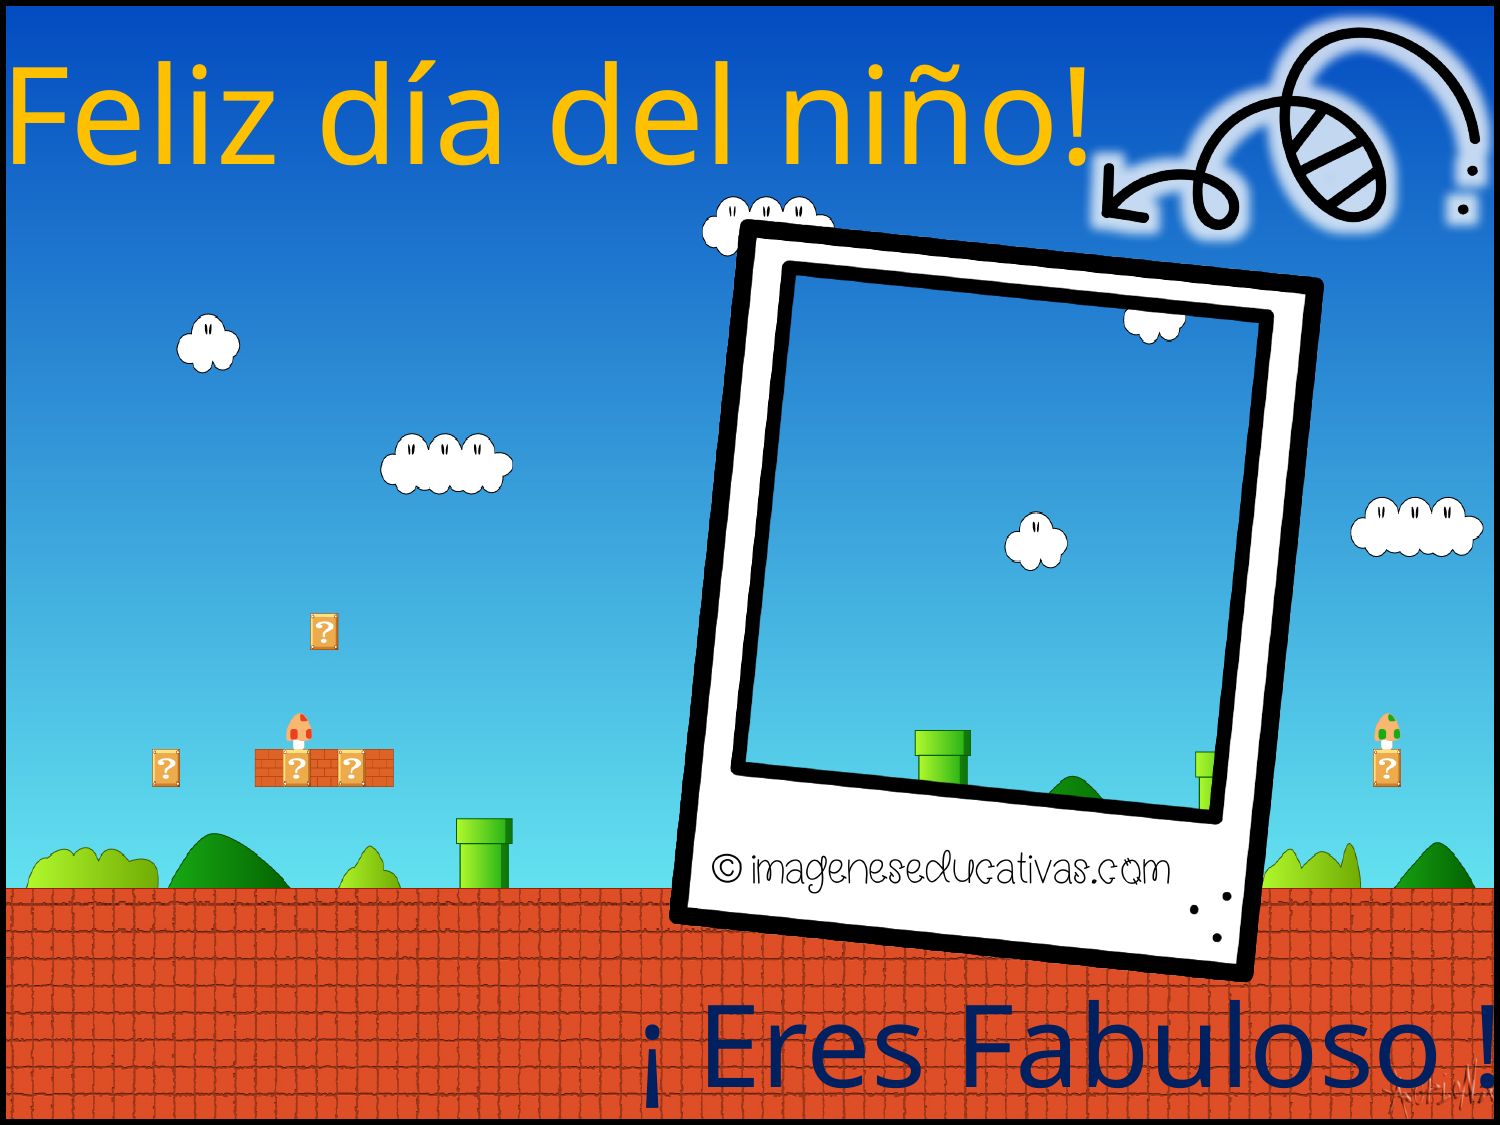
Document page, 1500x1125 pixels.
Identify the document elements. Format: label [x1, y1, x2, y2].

text_box [0, 0, 1500, 1125]
picture [685, 0, 1392, 955]
